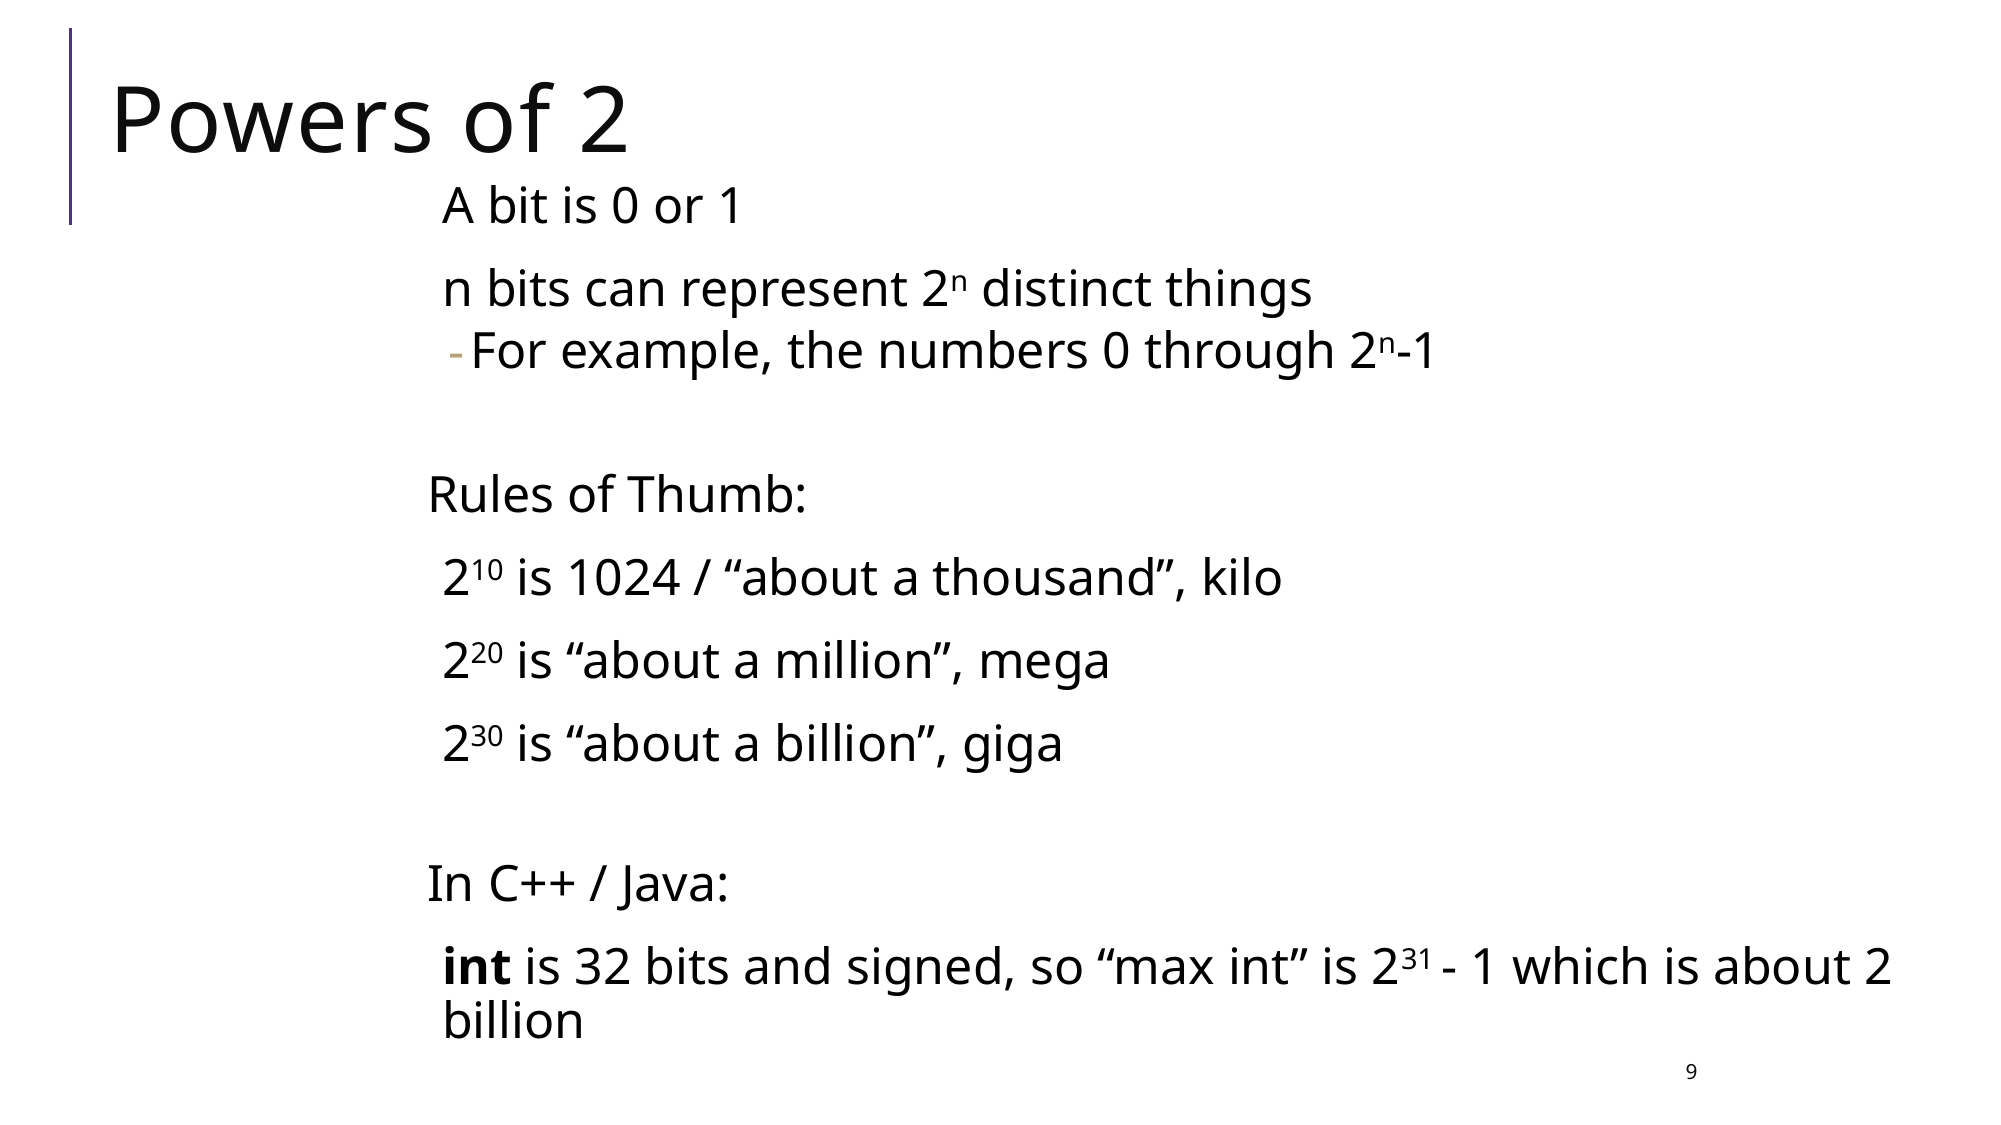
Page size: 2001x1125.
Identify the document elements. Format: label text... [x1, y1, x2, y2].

slide_number 9 [1583, 1042, 1713, 1103]
title Powers of 2 [94, 43, 1930, 210]
list A bit is 0 or 1 n bits can represent 2n distinct things For example, the numbers 0 through 2n-1 Rules of Thumb: 210 is 1024 / “about a thousand”, kilo 220 is “about a million”, mega 230 is “about a billion”, giga In C++ / Java: int is 32 bits and signed, so “max int” is 231 - 1 which is about 2 billion [419, 172, 2000, 1073]
